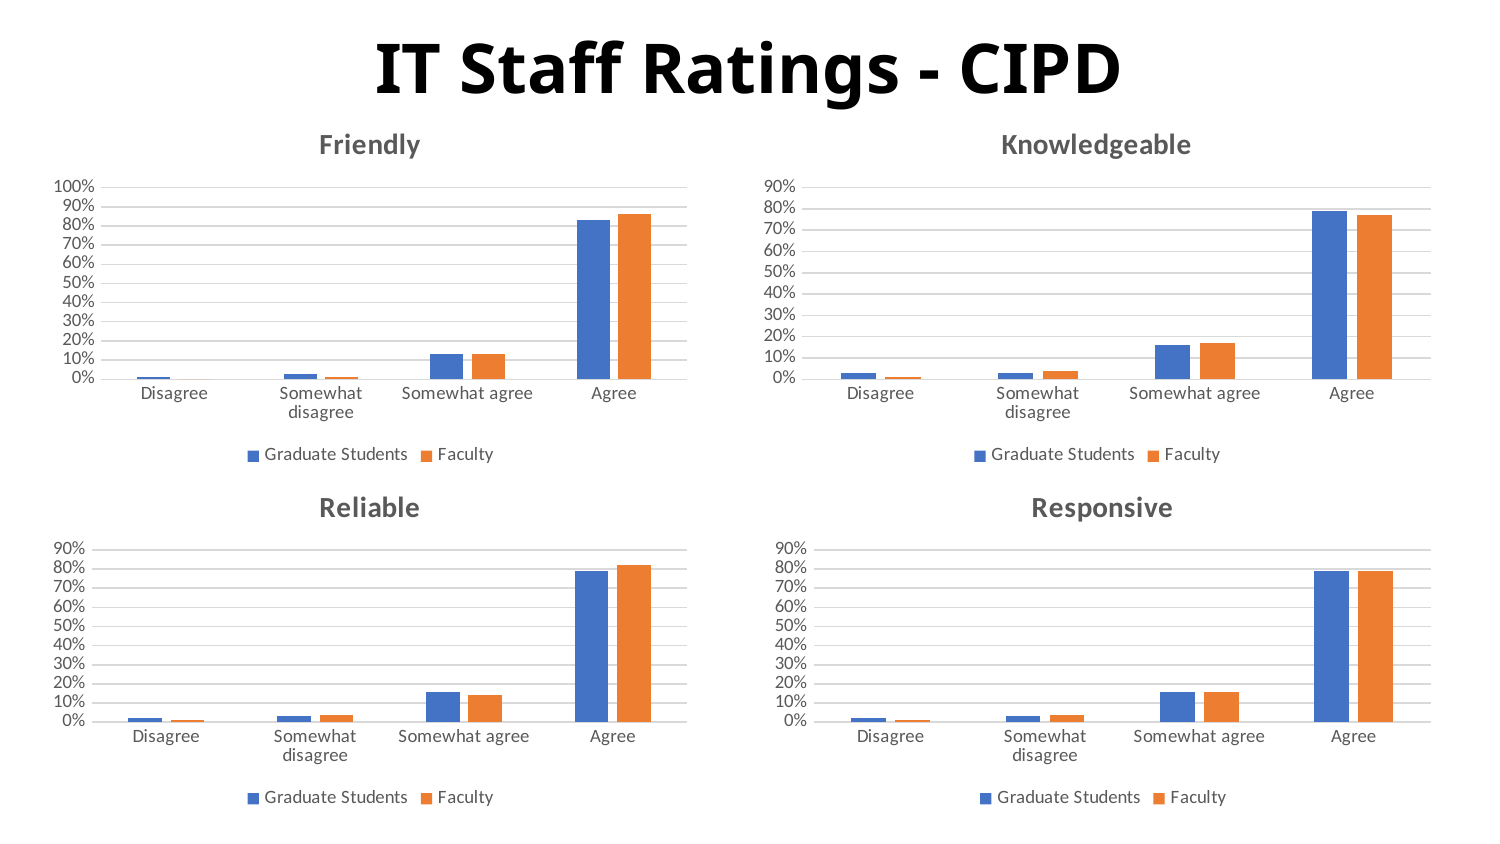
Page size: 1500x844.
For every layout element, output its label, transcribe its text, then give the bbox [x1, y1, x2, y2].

title IT Staff Ratings - CIPD [102, 0, 1397, 153]
chart [749, 108, 1445, 815]
chart [39, 108, 701, 815]
